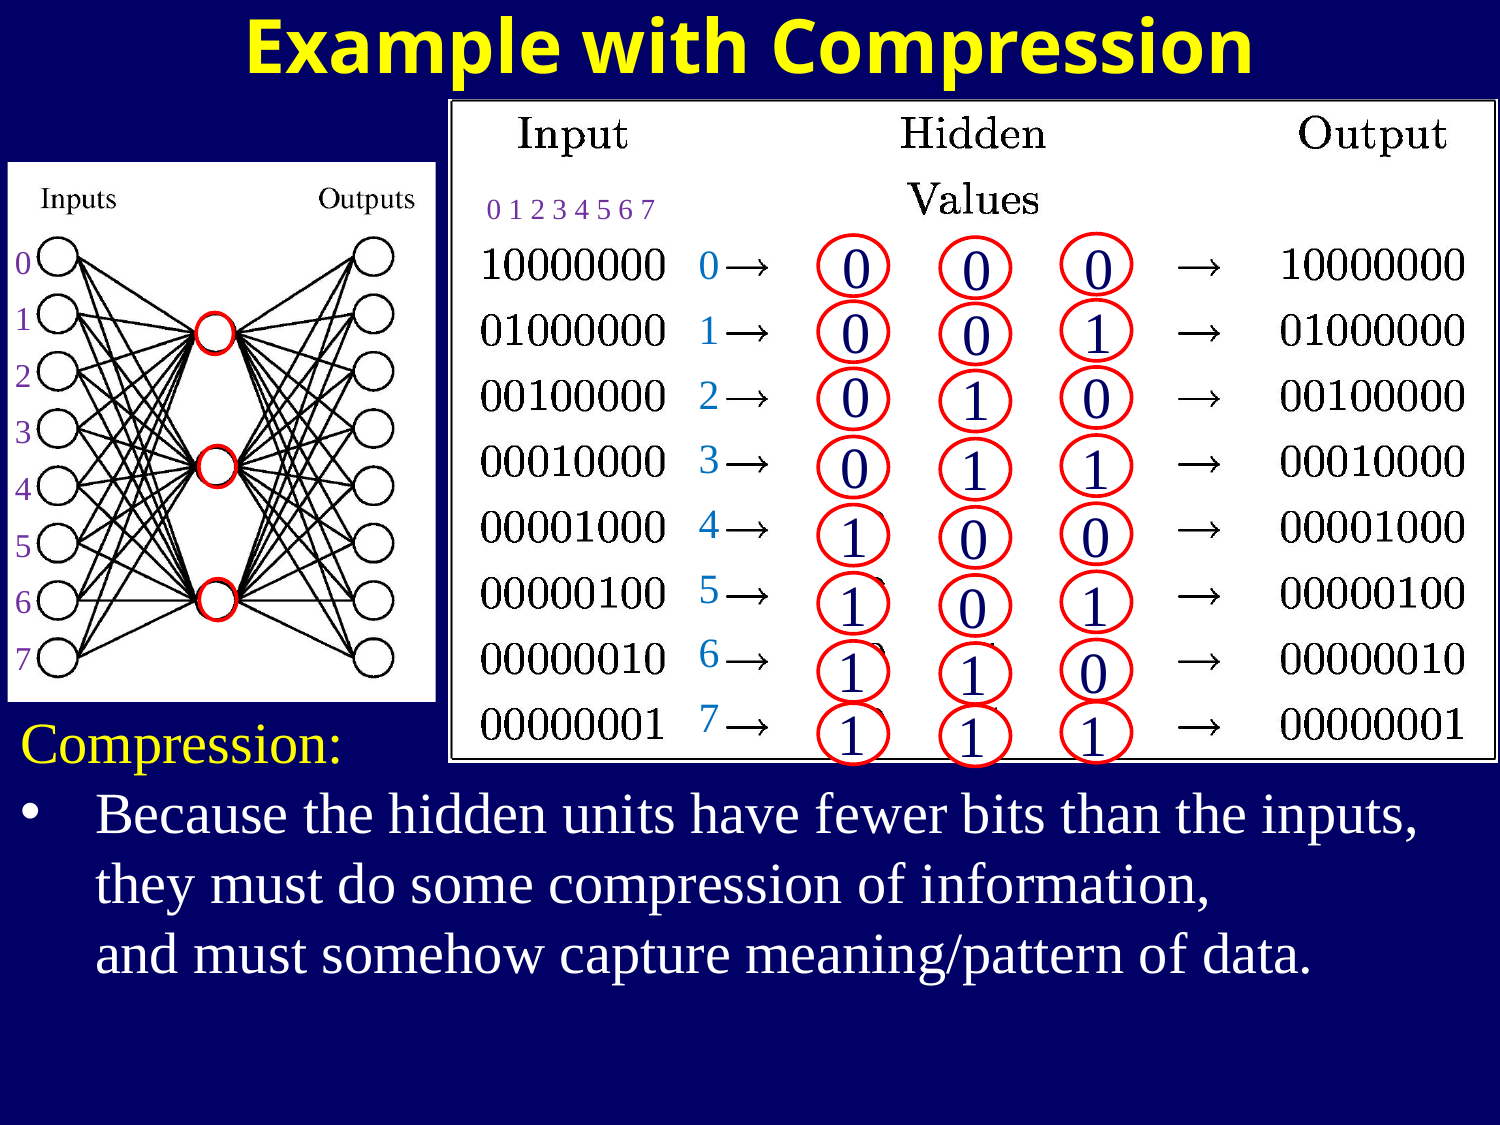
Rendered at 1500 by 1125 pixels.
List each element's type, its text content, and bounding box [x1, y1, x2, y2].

picture [7, 161, 436, 703]
text_box Example with Compression [112, 0, 1388, 138]
picture [447, 99, 1499, 763]
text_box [822, 222, 1132, 779]
text_box Compression: Because the hidden units have fewer bits than the inputs, they must do some compression of information, and must somehow capture meaning/pattern of data. [0, 698, 1500, 993]
